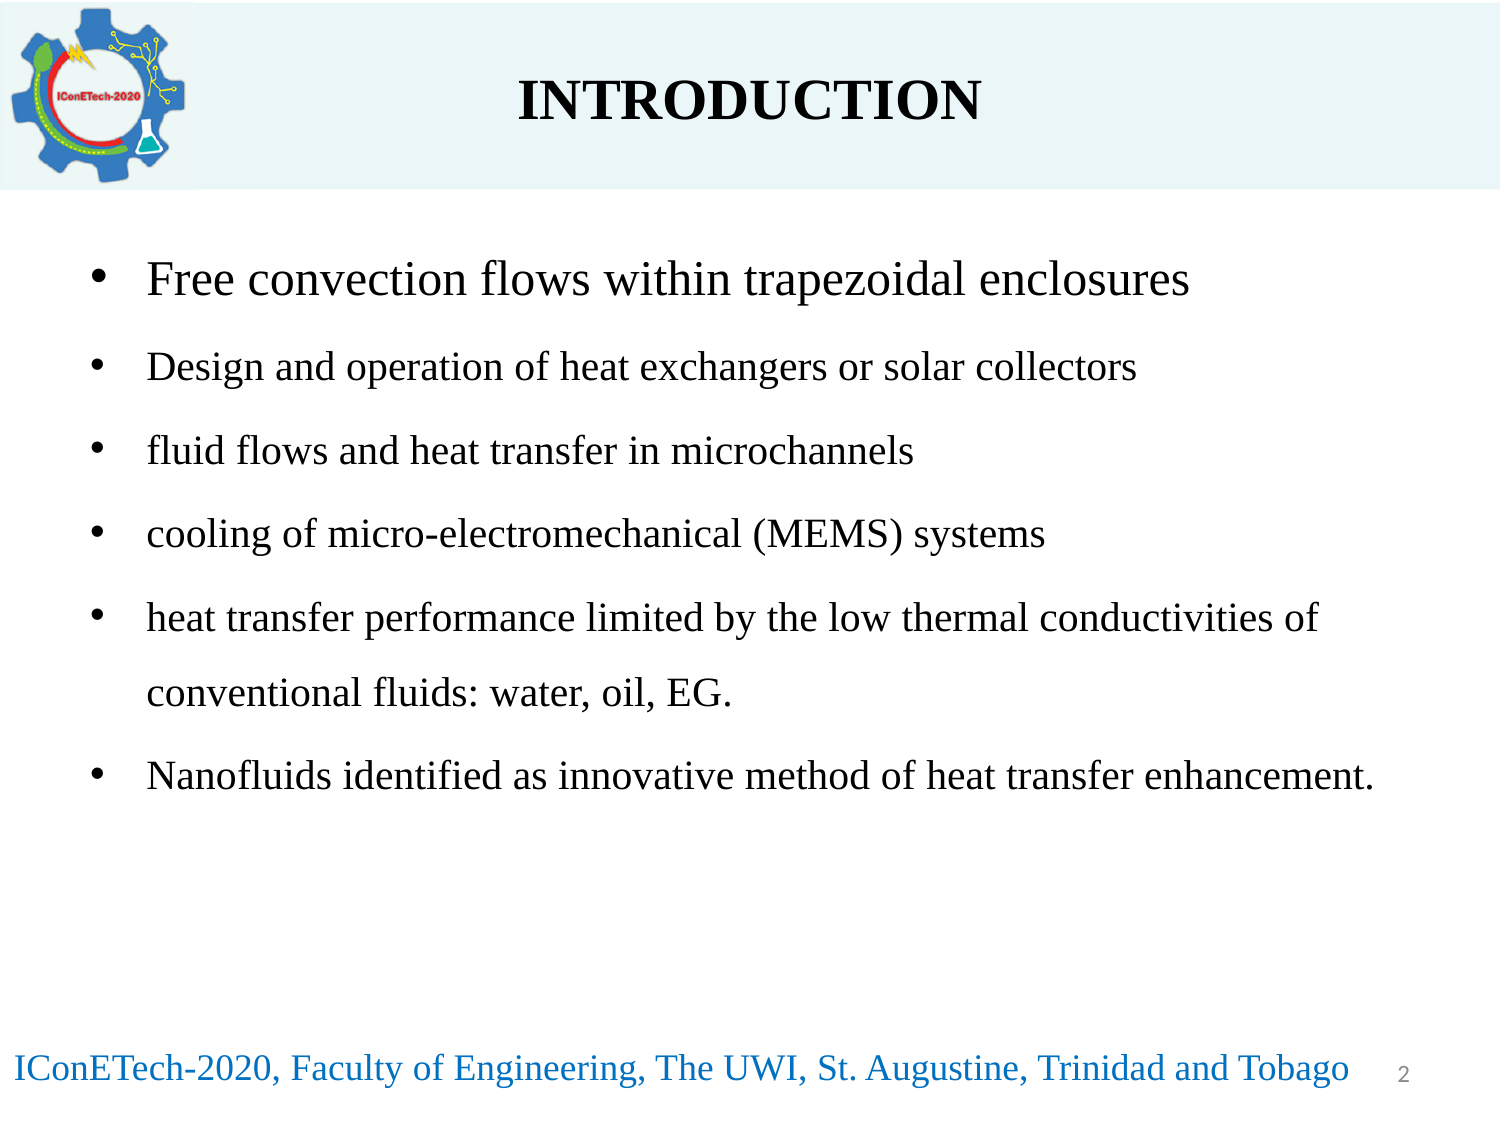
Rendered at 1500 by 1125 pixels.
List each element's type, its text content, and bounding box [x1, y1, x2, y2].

picture [4, 2, 196, 190]
slide_number 2 [1074, 1042, 1425, 1103]
footer IConETech-2020, Faculty of Engineering, The UWI, St. Augustine, Trinidad and Tobago [0, 1035, 1430, 1095]
list Free convection flows within trapezoidal enclosures Design and operation of heat exchangers or solar collectors fluid flows and heat transfer in microchannels cooling of micro-electromechanical (MEMS) systems heat transfer performance limited by the low thermal conductivities of conventional fluids: water, oil, EG. Nanofluids identified as innovative method of heat transfer enhancement. [75, 208, 1425, 1005]
text_box INTRODUCTION [196, 2, 1500, 190]
